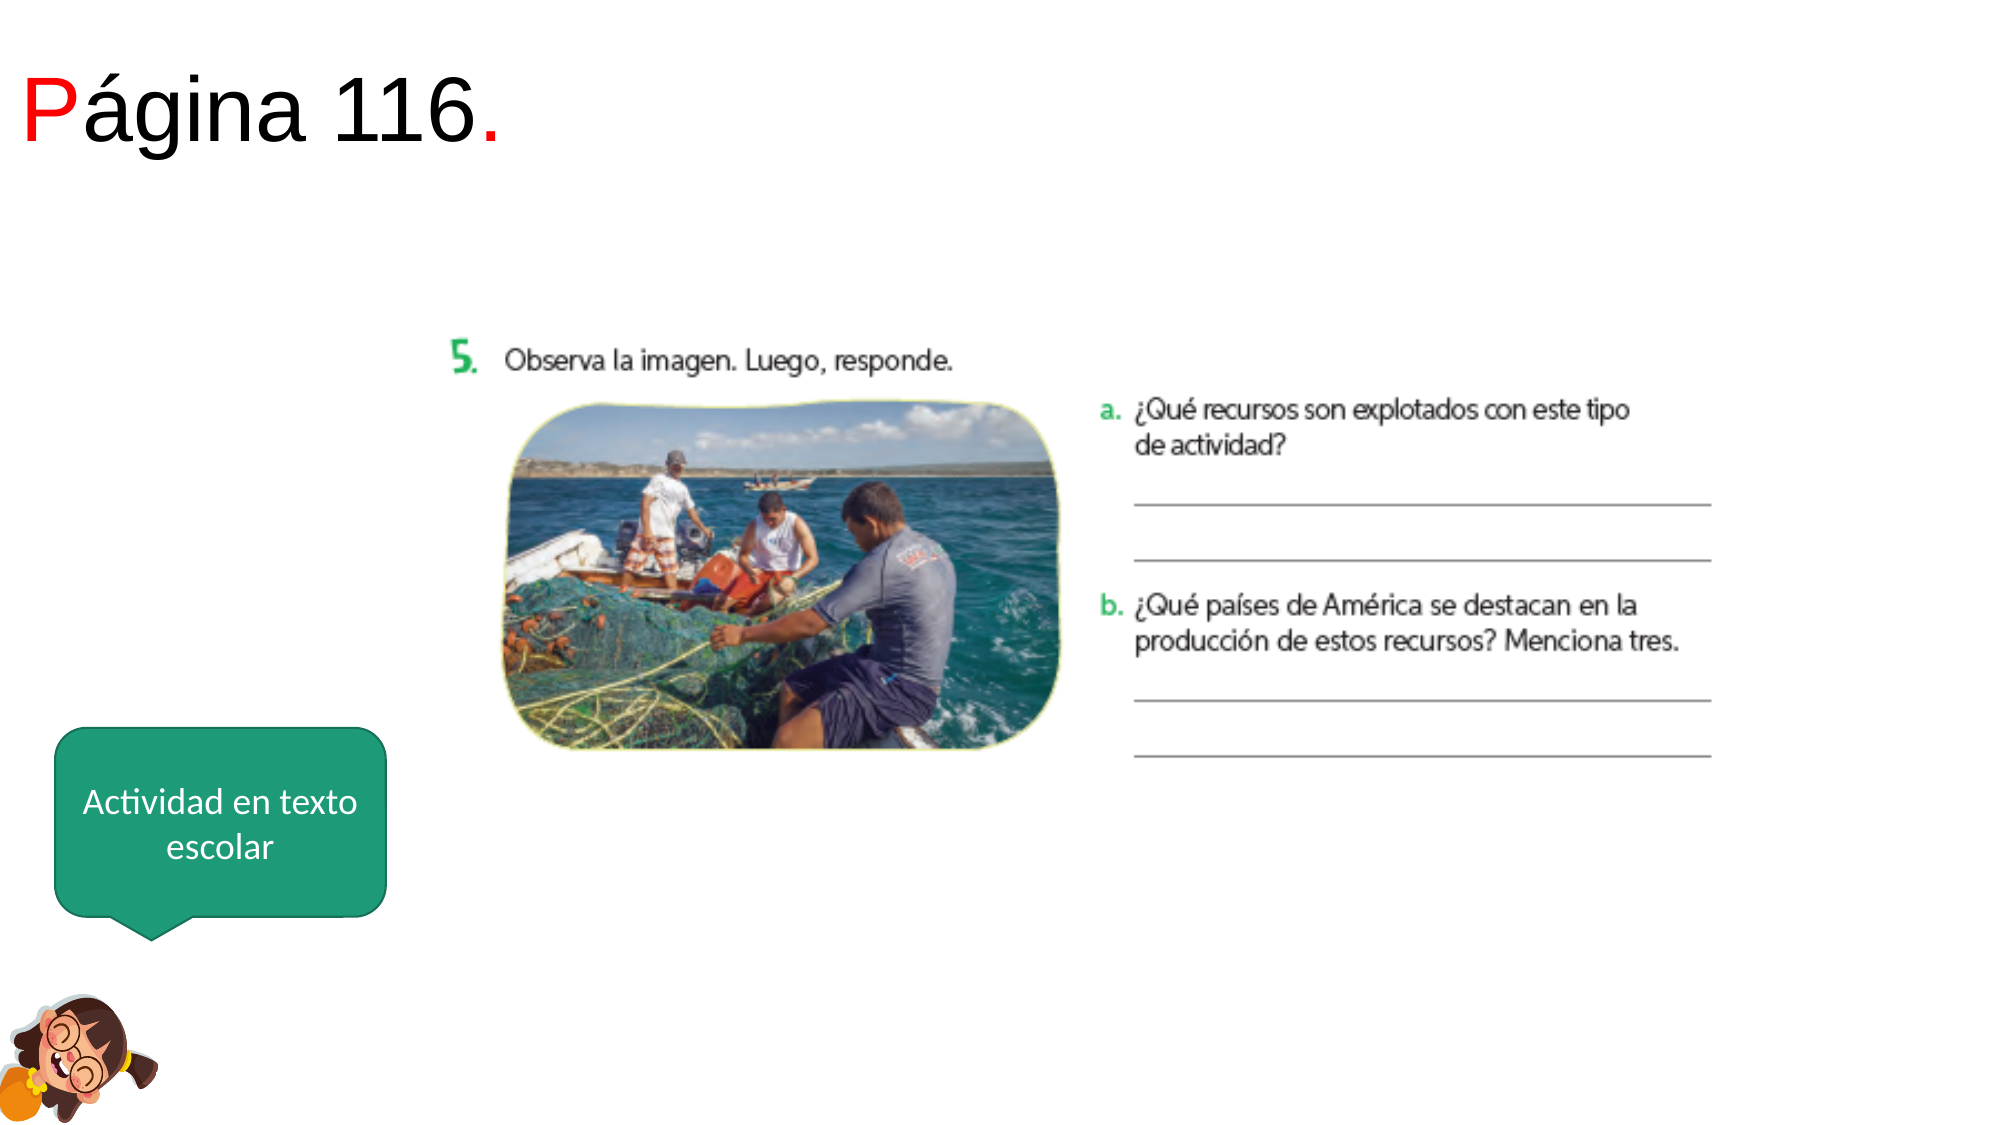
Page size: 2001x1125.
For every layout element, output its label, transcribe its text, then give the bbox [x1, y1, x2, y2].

text_box Actividad en texto escolar [54, 726, 387, 942]
picture [4, 994, 155, 1125]
title Página 116. [5, 3, 845, 221]
picture [444, 311, 1792, 776]
